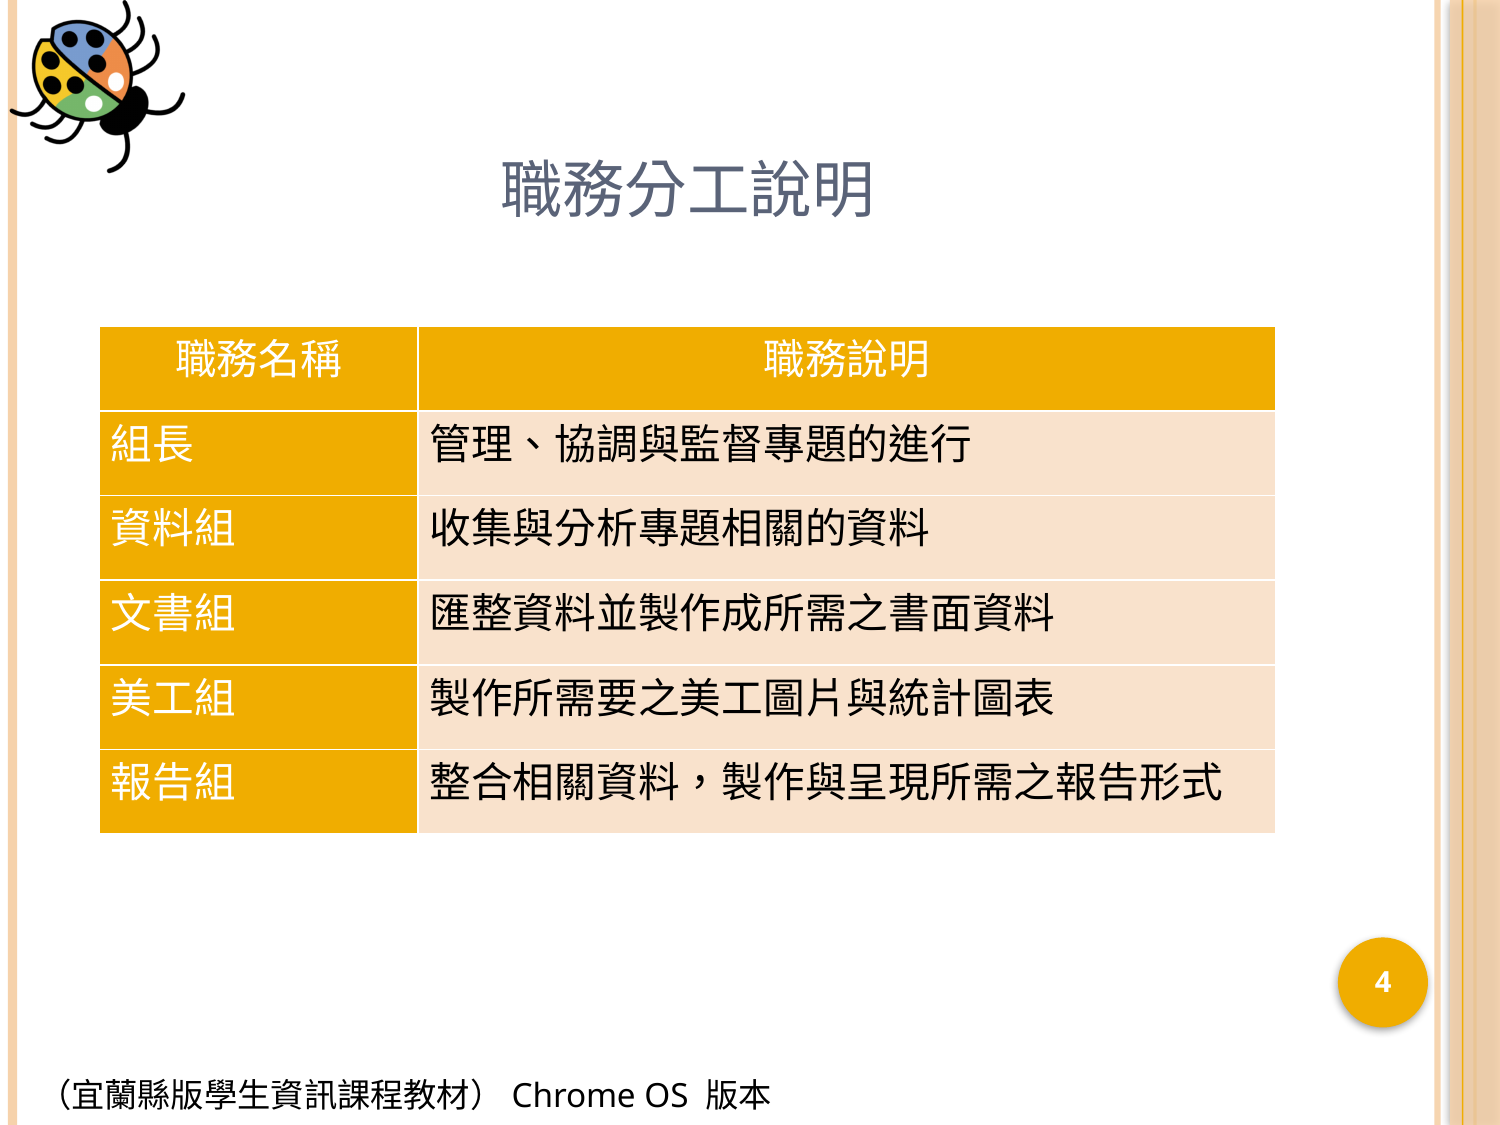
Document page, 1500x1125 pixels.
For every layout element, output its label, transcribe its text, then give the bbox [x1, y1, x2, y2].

table_cell 文書組 [100, 581, 417, 664]
picture [0, 0, 169, 176]
table_cell 資料組 [100, 496, 417, 579]
table_cell 管理、協調與監督專題的進行 [419, 412, 1275, 495]
title 職務分工說明 [75, 45, 1300, 233]
slide_number 4 [1333, 940, 1434, 1027]
table_header 職務名稱 [100, 327, 417, 410]
table_header 職務說明 [419, 327, 1275, 410]
table_cell 組長 [100, 412, 417, 495]
table_cell 報告組 [100, 750, 417, 833]
table_cell 整合相關資料，製作與呈現所需之報告形式 [419, 750, 1275, 833]
table_cell 製作所需要之美工圖片與統計圖表 [419, 666, 1275, 749]
table_cell 收集與分析專題相關的資料 [419, 496, 1275, 579]
table_cell 匯整資料並製作成所需之書面資料 [419, 581, 1275, 664]
table_cell 美工組 [100, 666, 417, 749]
